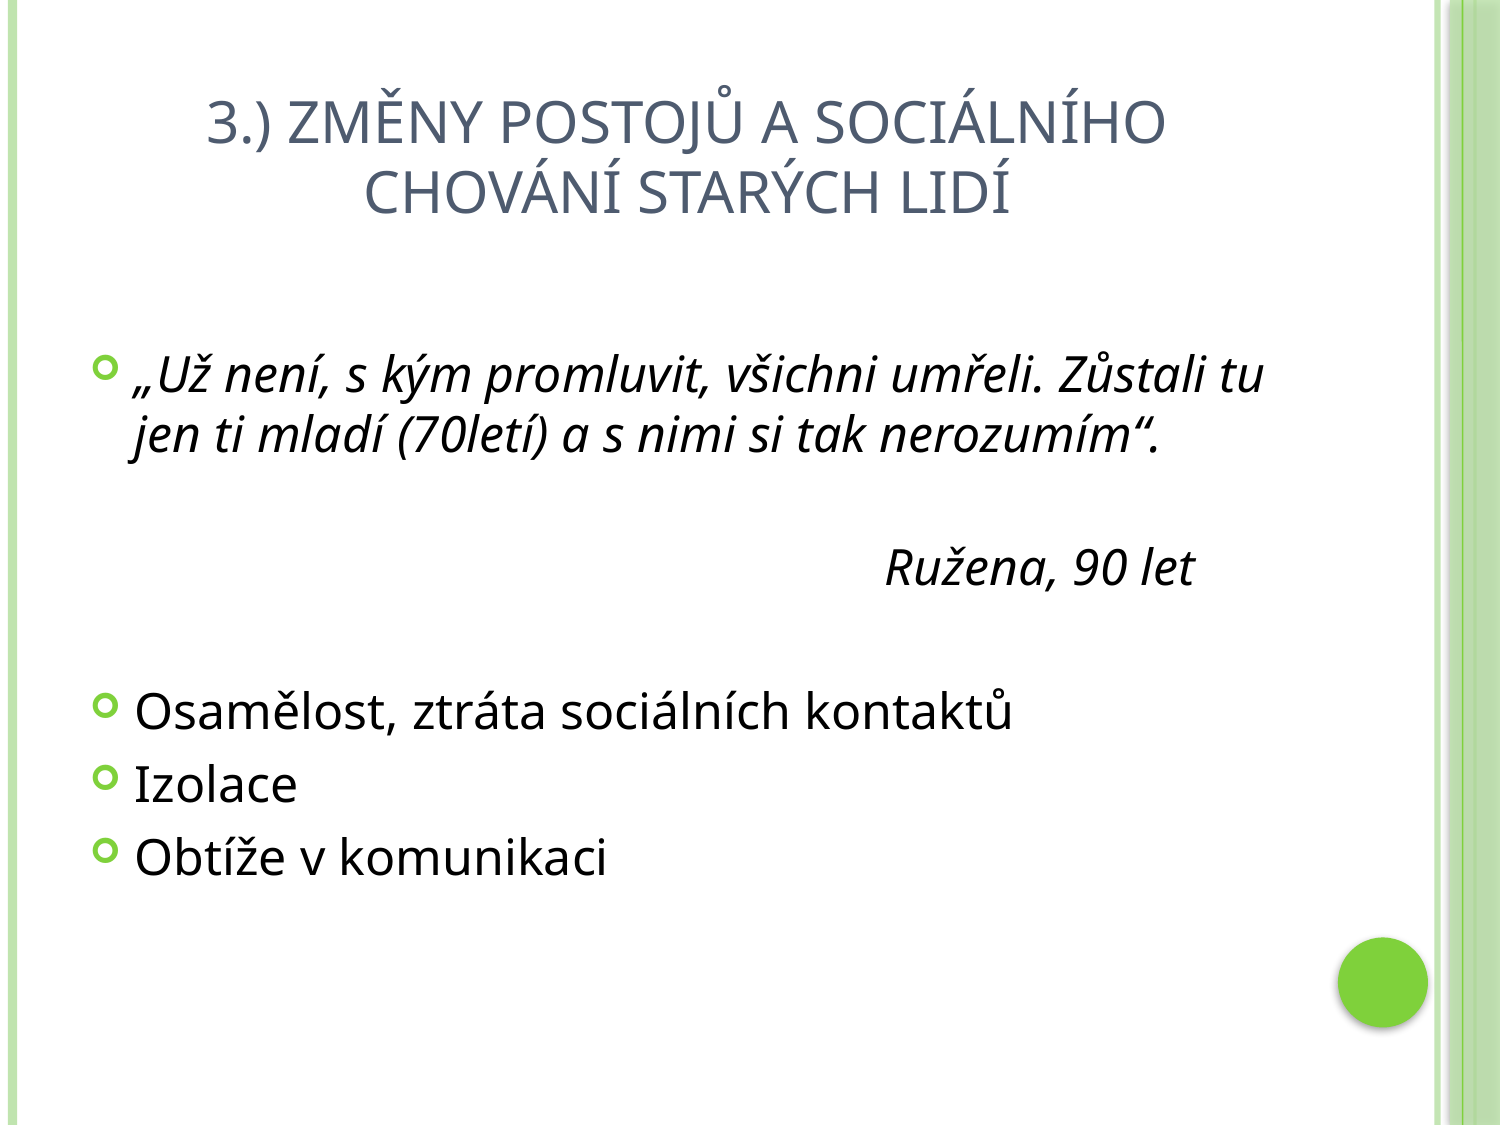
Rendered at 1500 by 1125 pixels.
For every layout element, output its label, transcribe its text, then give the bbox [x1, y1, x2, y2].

title 3.) Změny postojů a sociálního chování starých lidí [75, 45, 1300, 233]
list „Už není, s kým promluvit, všichni umřeli. Zůstali tu jen ti mladí (70letí) a s nimi si tak nerozumím“. Ružena, 90 let Osamělost, ztráta sociálních kontaktů Izolace Obtíže v komunikaci [75, 262, 1300, 1062]
